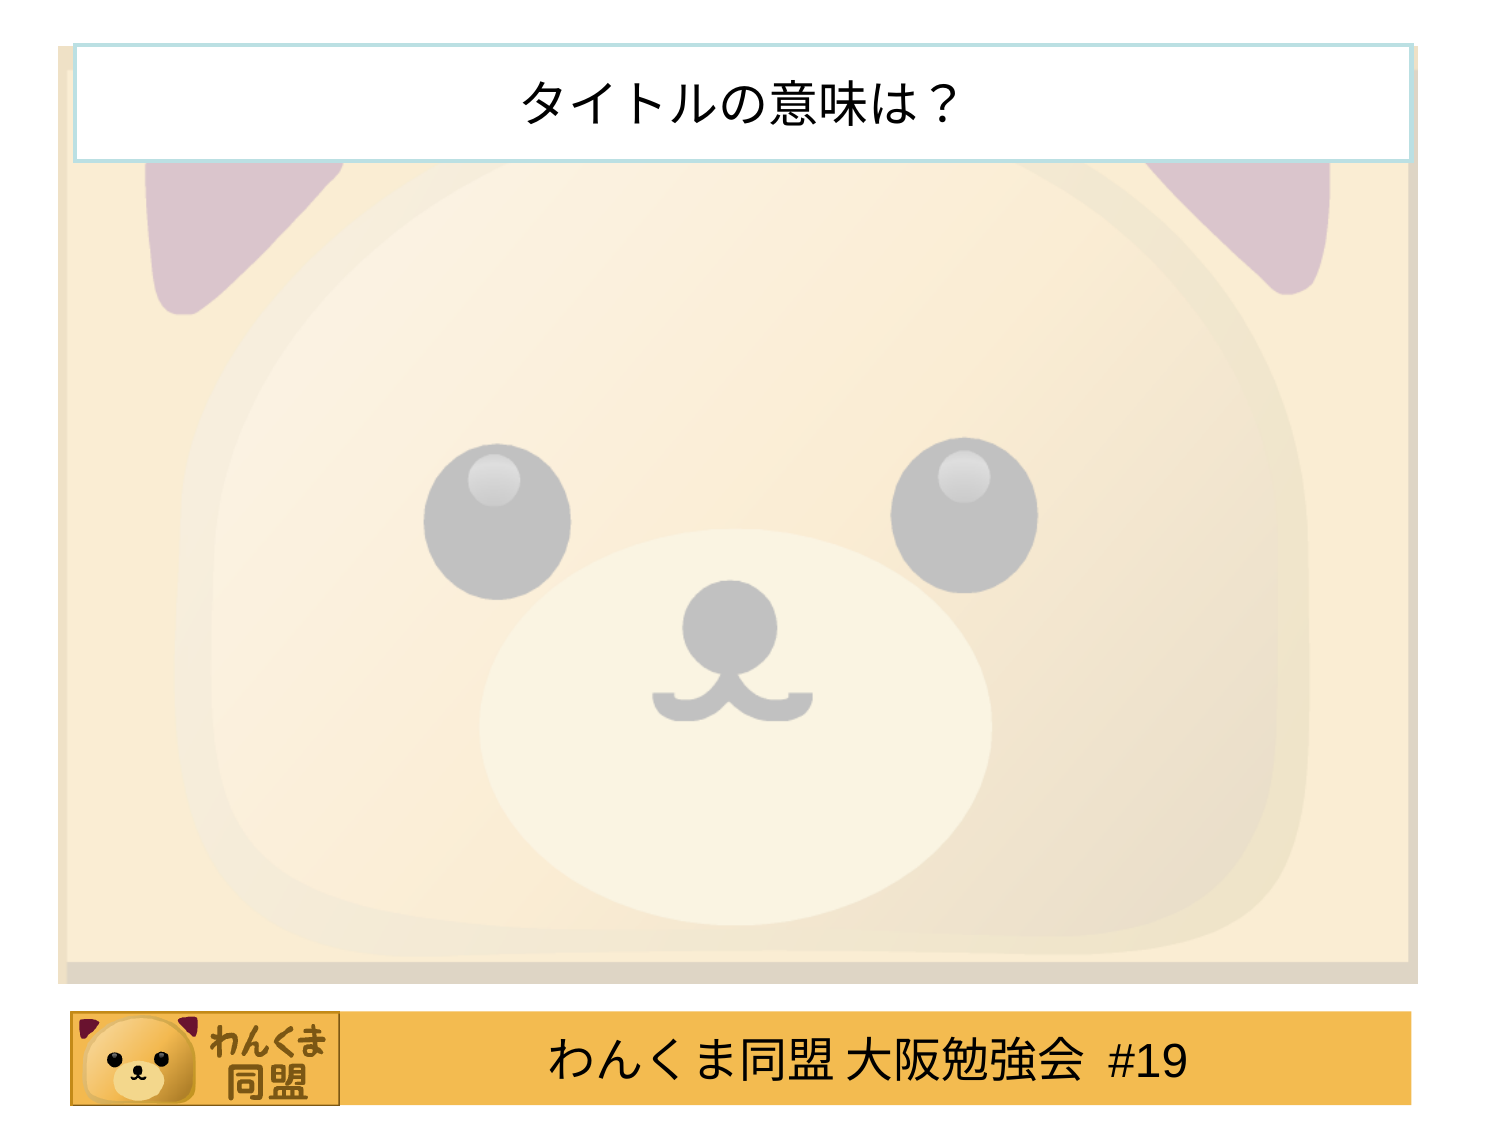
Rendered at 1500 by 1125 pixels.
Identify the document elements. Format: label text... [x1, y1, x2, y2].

picture [70, 1011, 340, 1106]
picture [58, 46, 1418, 984]
title タイトルの意味は？ [73, 43, 1414, 163]
